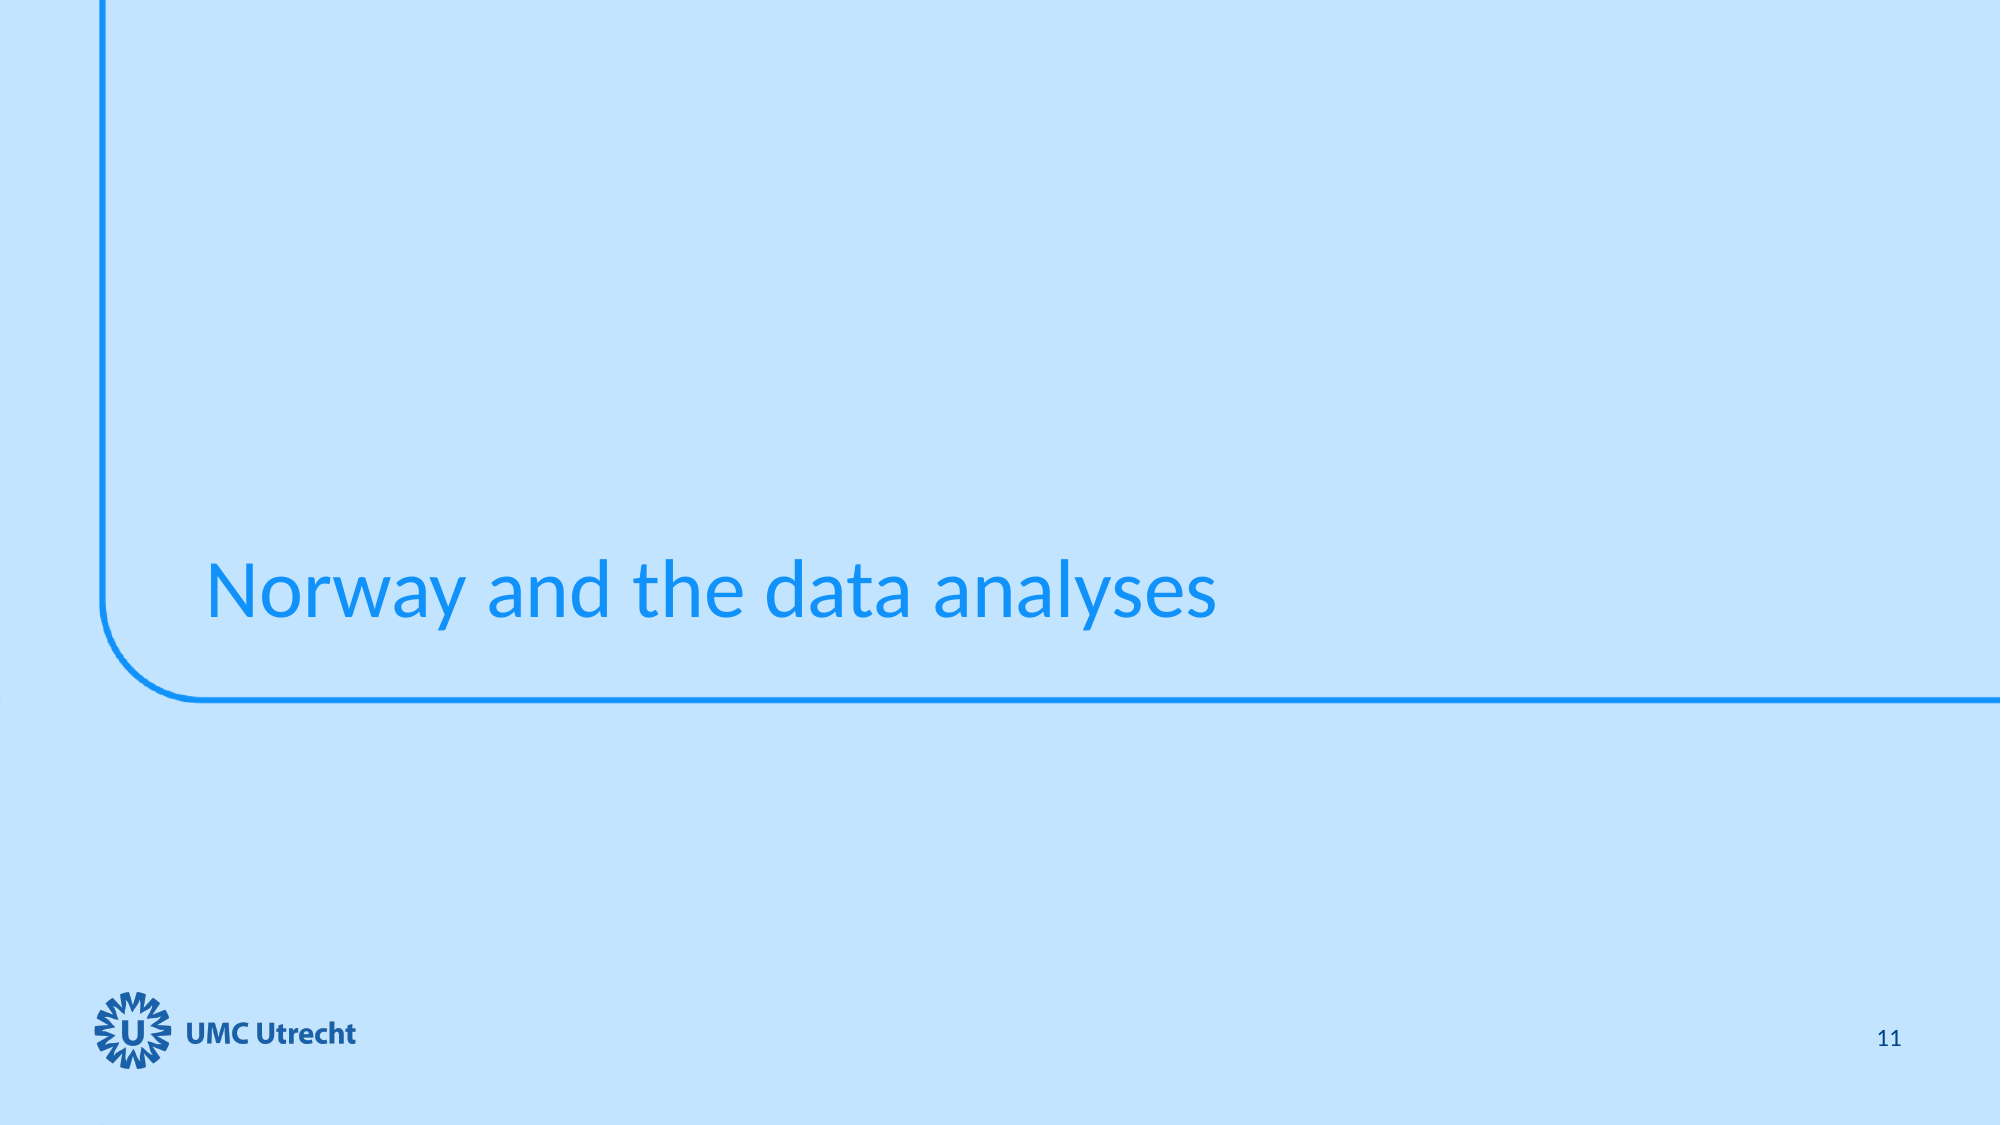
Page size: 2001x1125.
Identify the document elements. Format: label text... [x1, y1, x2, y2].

title Norway and the data analyses [205, 449, 1387, 635]
picture [0, 0, 2000, 1125]
slide_number 11 [1842, 1015, 1902, 1057]
